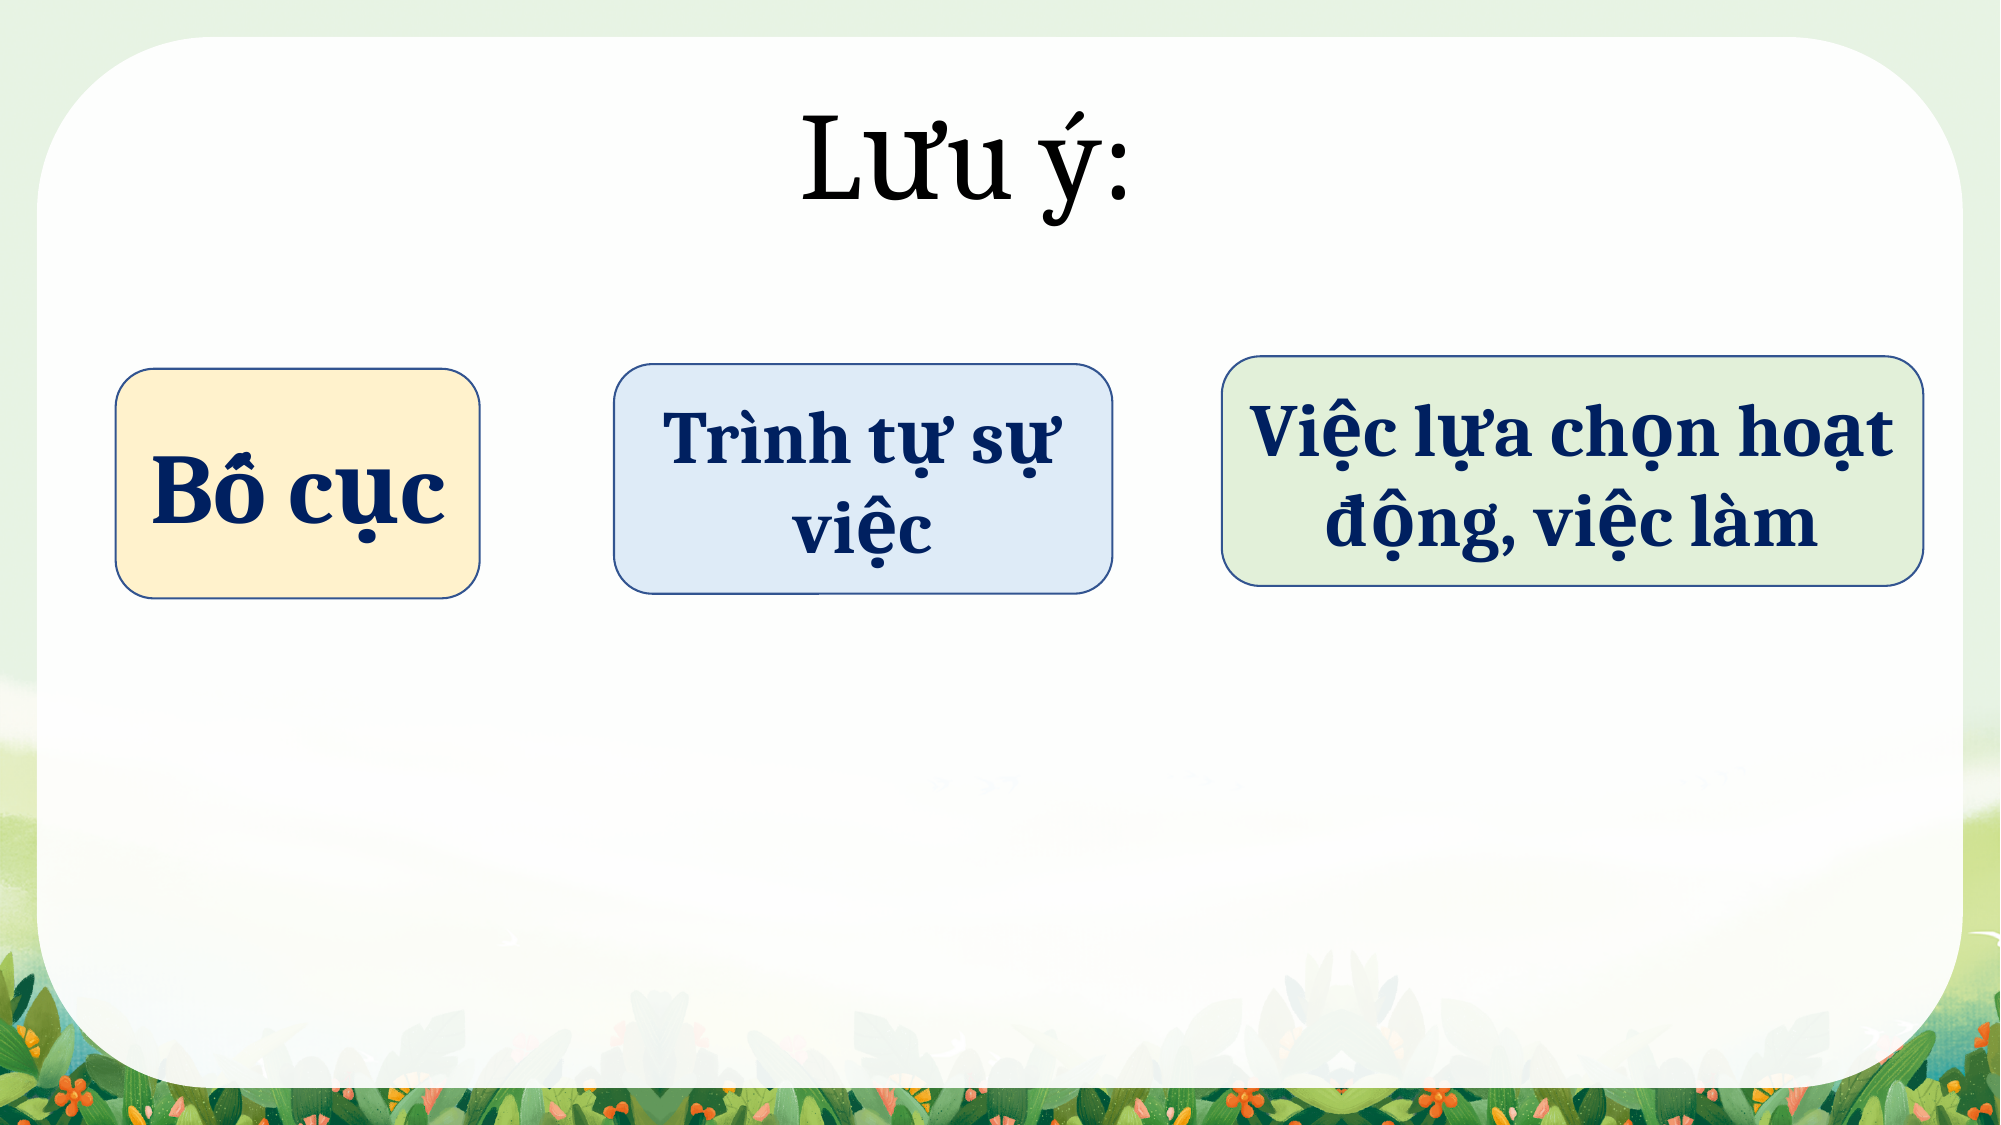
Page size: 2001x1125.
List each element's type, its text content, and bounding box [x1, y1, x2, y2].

text_box Việc lựa chọn hoạt động, việc làm [1220, 355, 1925, 587]
text_box [35, 35, 1964, 1089]
text_box Lưu ý: [784, 67, 1190, 232]
picture [0, 0, 2000, 1125]
text_box Trình tự sự việc [612, 363, 1114, 595]
text_box Bố cục [114, 367, 481, 600]
